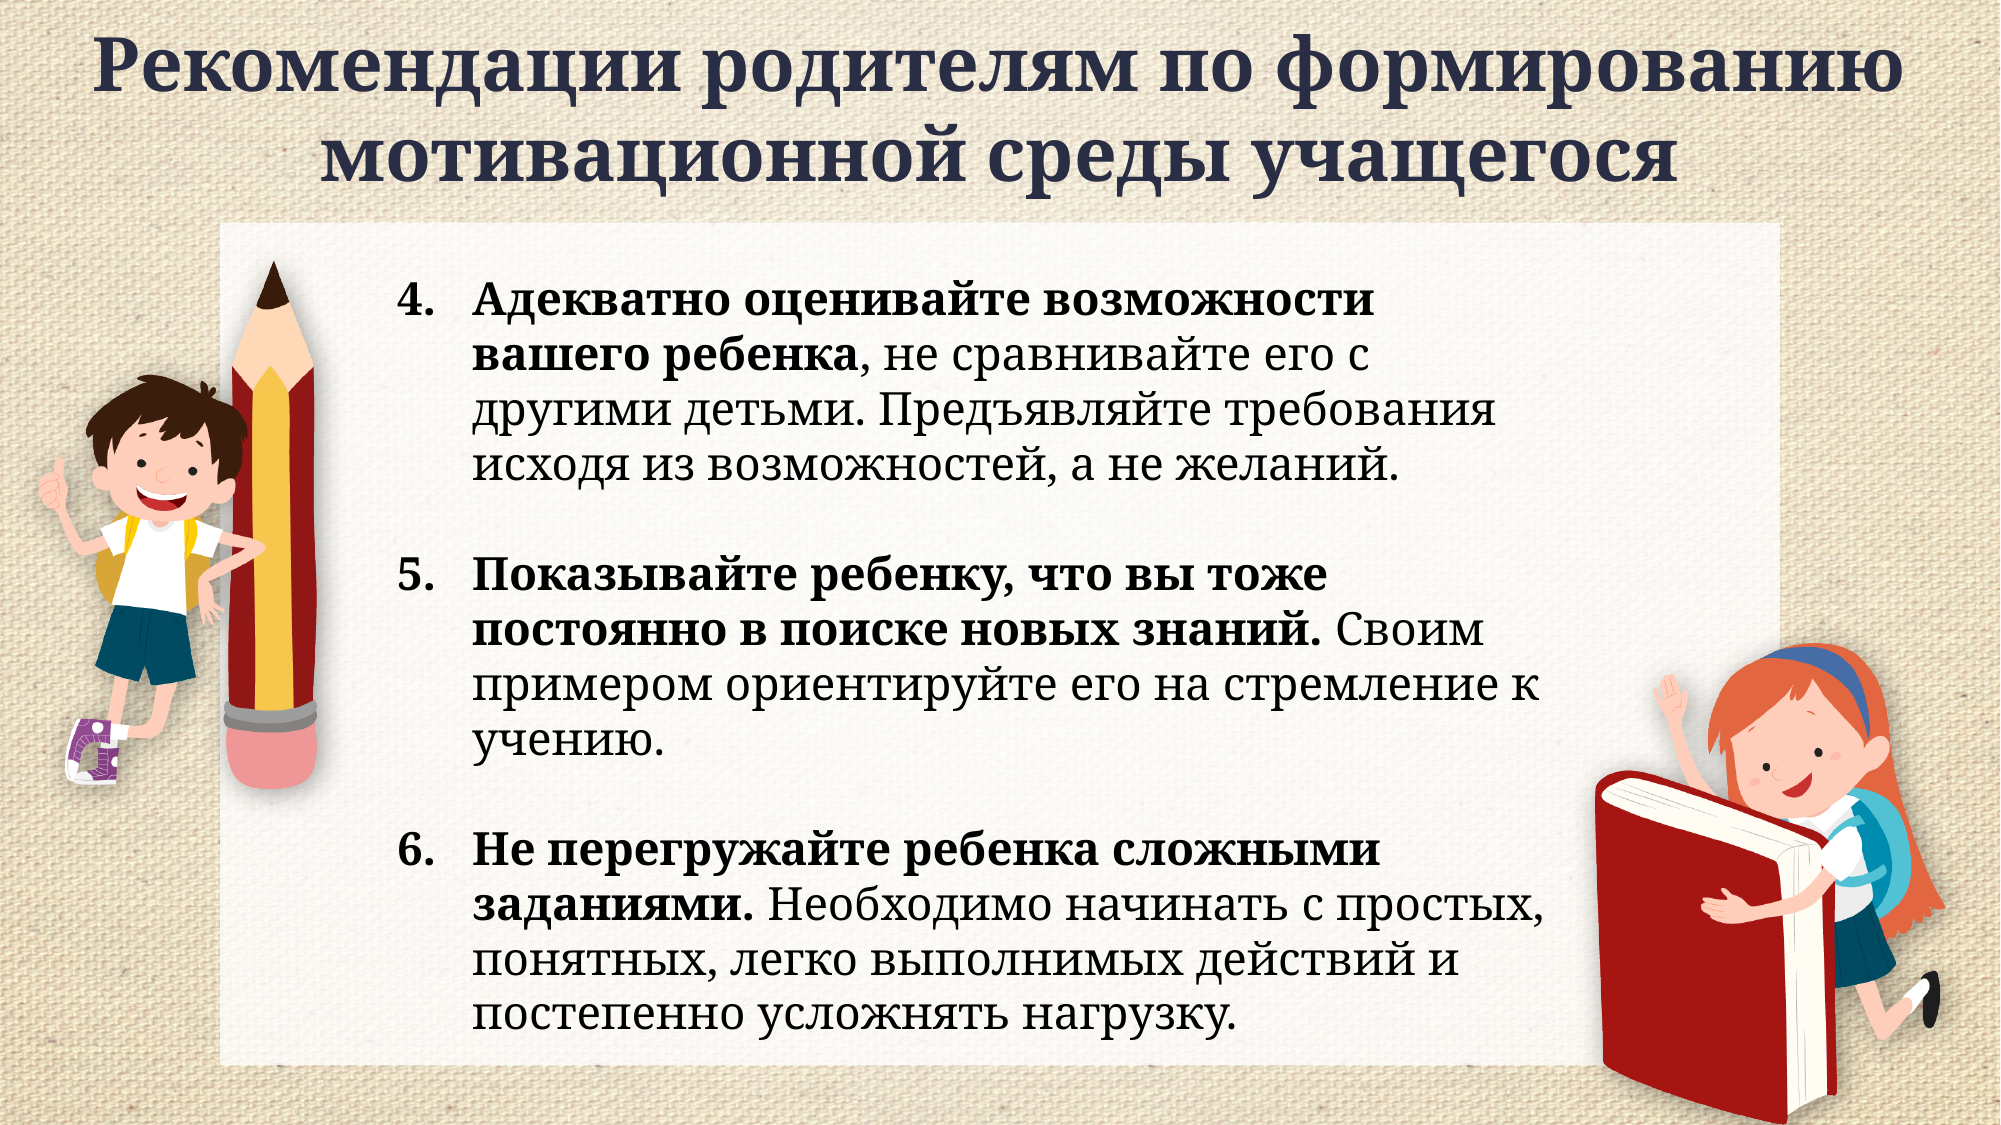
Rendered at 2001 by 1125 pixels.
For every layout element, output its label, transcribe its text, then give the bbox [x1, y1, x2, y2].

picture [1595, 643, 1946, 1125]
text_box Адекватно оценивайте возможности вашего ребенка, не сравнивайте его с другими детьми. Предъявляйте требования исходя из возможностей, а не желаний. Показывайте ребенку, что вы тоже постоянно в поиске новых знаний. Своим примером ориентируйте его на стремление к учению. Не перегружайте ребенка сложными заданиями. Необходимо начинать с простых, понятных, легко выполнимых действий и постепенно усложнять нагрузку. [382, 262, 1575, 1092]
text_box [219, 221, 1781, 1067]
picture [38, 249, 325, 790]
text_box [0, 0, 2000, 1125]
text_box Рекомендации родителям по формированию мотивационной среды учащегося [9, 9, 1991, 205]
